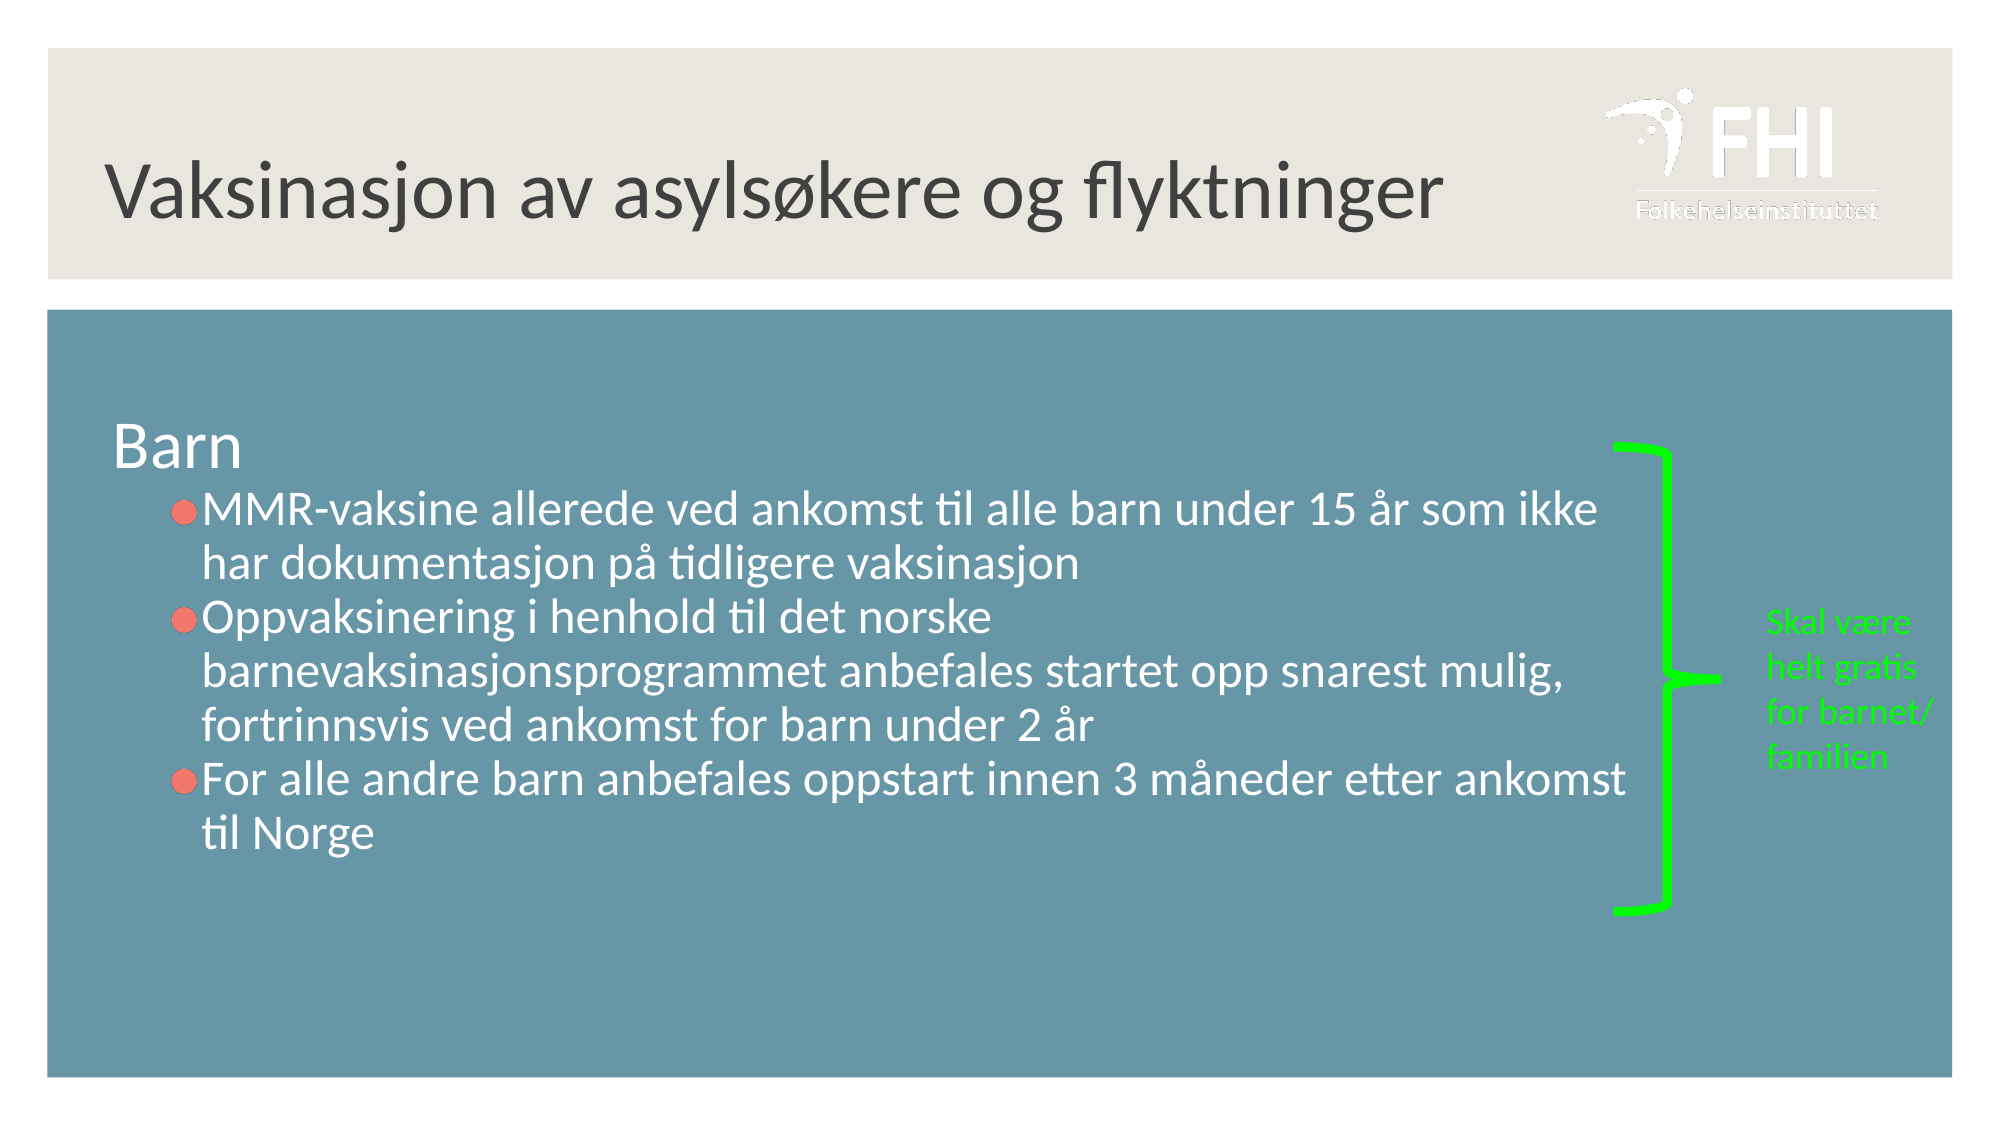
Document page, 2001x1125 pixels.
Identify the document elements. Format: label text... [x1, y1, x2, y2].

picture [171, 596, 197, 633]
picture [171, 489, 197, 525]
text_box [1613, 446, 1722, 913]
list Vaksinasjon av asylsøkere og flyktninger [104, 132, 1599, 366]
text_box Skal være helt gratis for barnet/ familien [1751, 589, 1950, 808]
list Barn MMR-vaksine allerede ved ankomst til alle barn under 15 år som ikke har dokumentasjon på tidligere vaksinasjon Oppvaksinering i henhold til det norske barnevaksinasjonsprogrammet anbefales startet opp snarest mulig, fortrinnsvis ved ankomst for barn under 2 år For alle andre barn anbefales oppstart innen 3 måneder etter ankomst til Norge [112, 365, 1629, 889]
picture [1593, 0, 2000, 222]
picture [171, 758, 197, 794]
